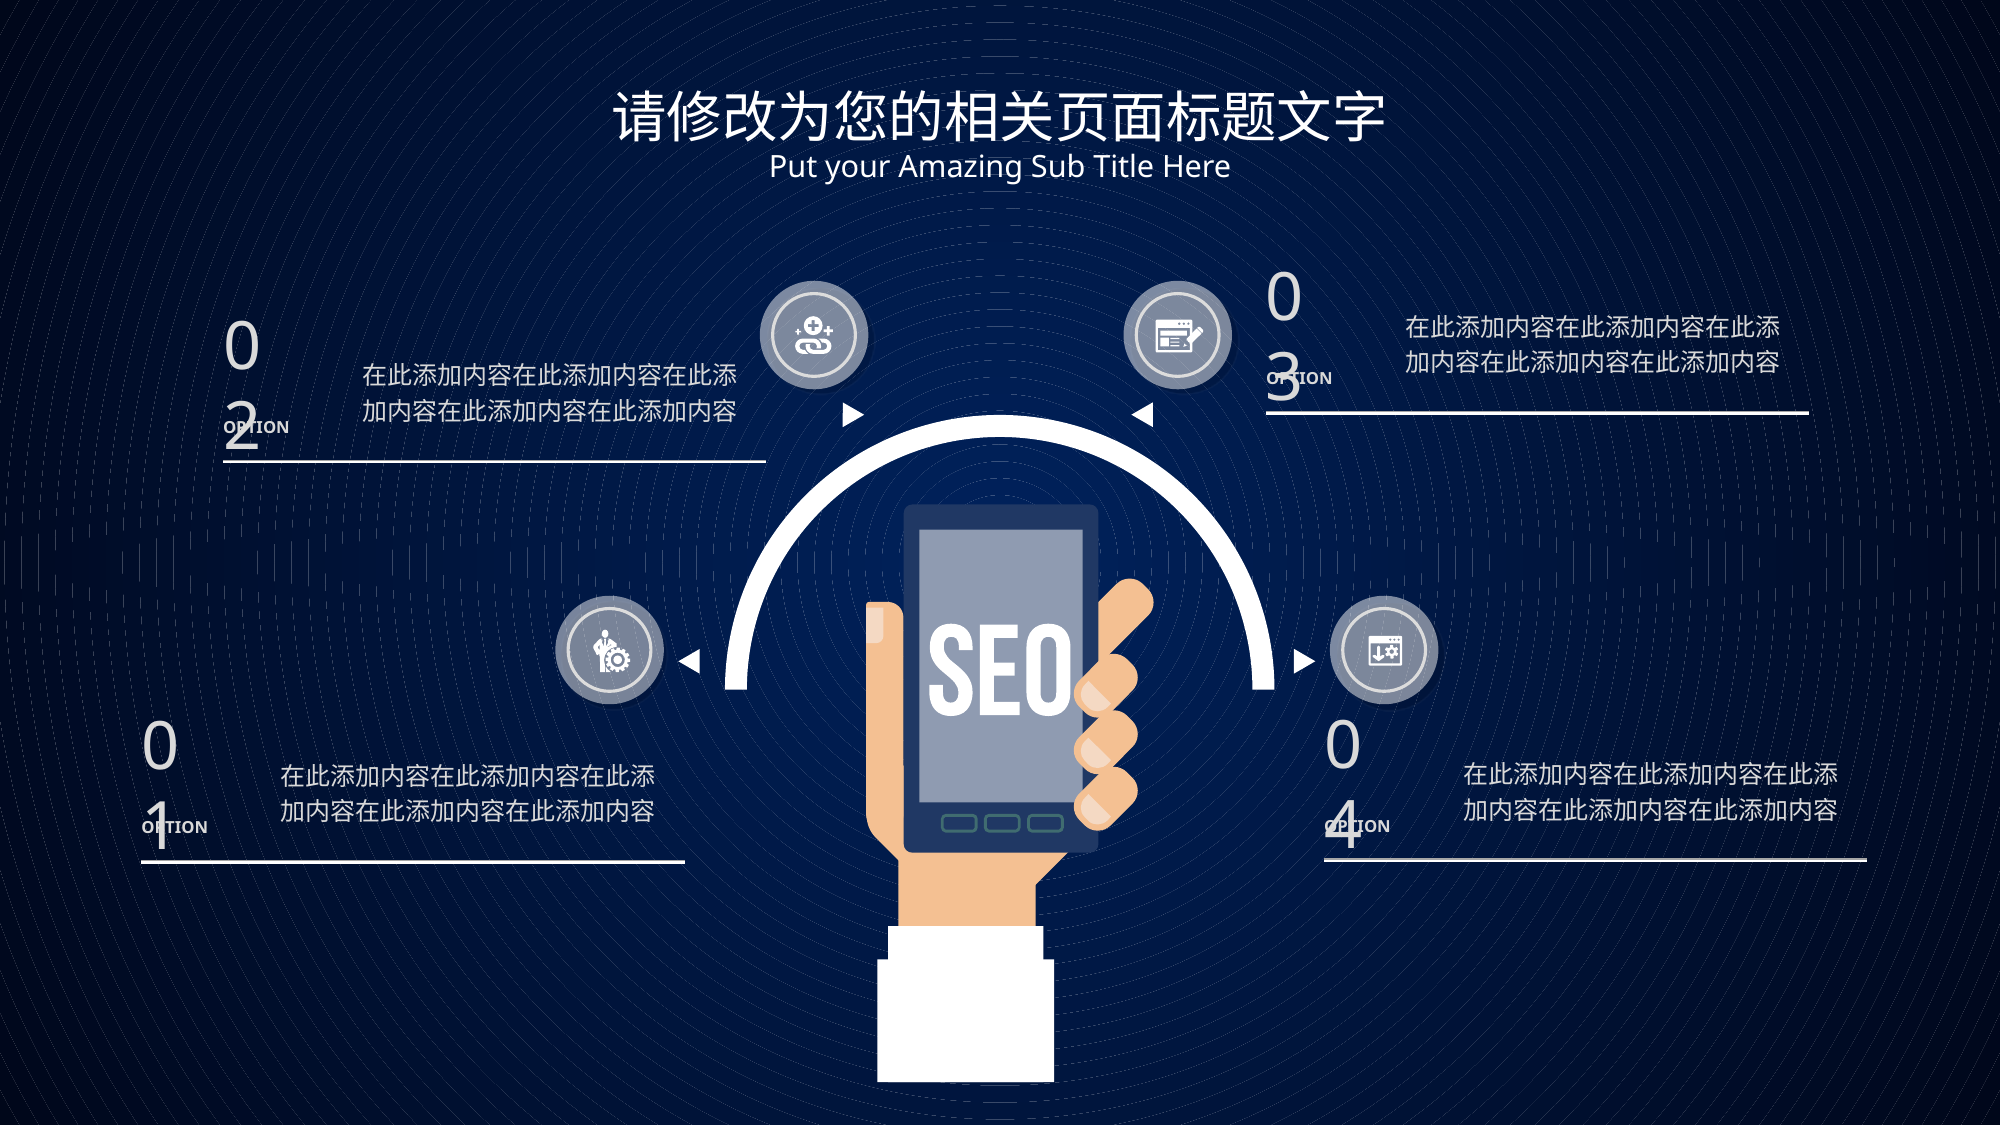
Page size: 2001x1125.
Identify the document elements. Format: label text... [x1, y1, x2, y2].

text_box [1123, 280, 1232, 390]
text_box Put your Amazing Sub Title Here [580, 147, 1420, 185]
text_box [1251, 293, 1810, 414]
text_box [723, 413, 1276, 691]
text_box [676, 647, 701, 676]
text_box [841, 400, 867, 429]
text_box [1129, 400, 1154, 429]
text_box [863, 504, 1156, 1083]
text_box 请修改为您的相关页面标题文字 [409, 81, 1591, 149]
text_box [127, 742, 685, 863]
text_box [759, 280, 869, 390]
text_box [209, 342, 767, 463]
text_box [555, 595, 664, 705]
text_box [1310, 740, 1868, 861]
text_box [1329, 595, 1439, 705]
text_box [1292, 647, 1318, 676]
